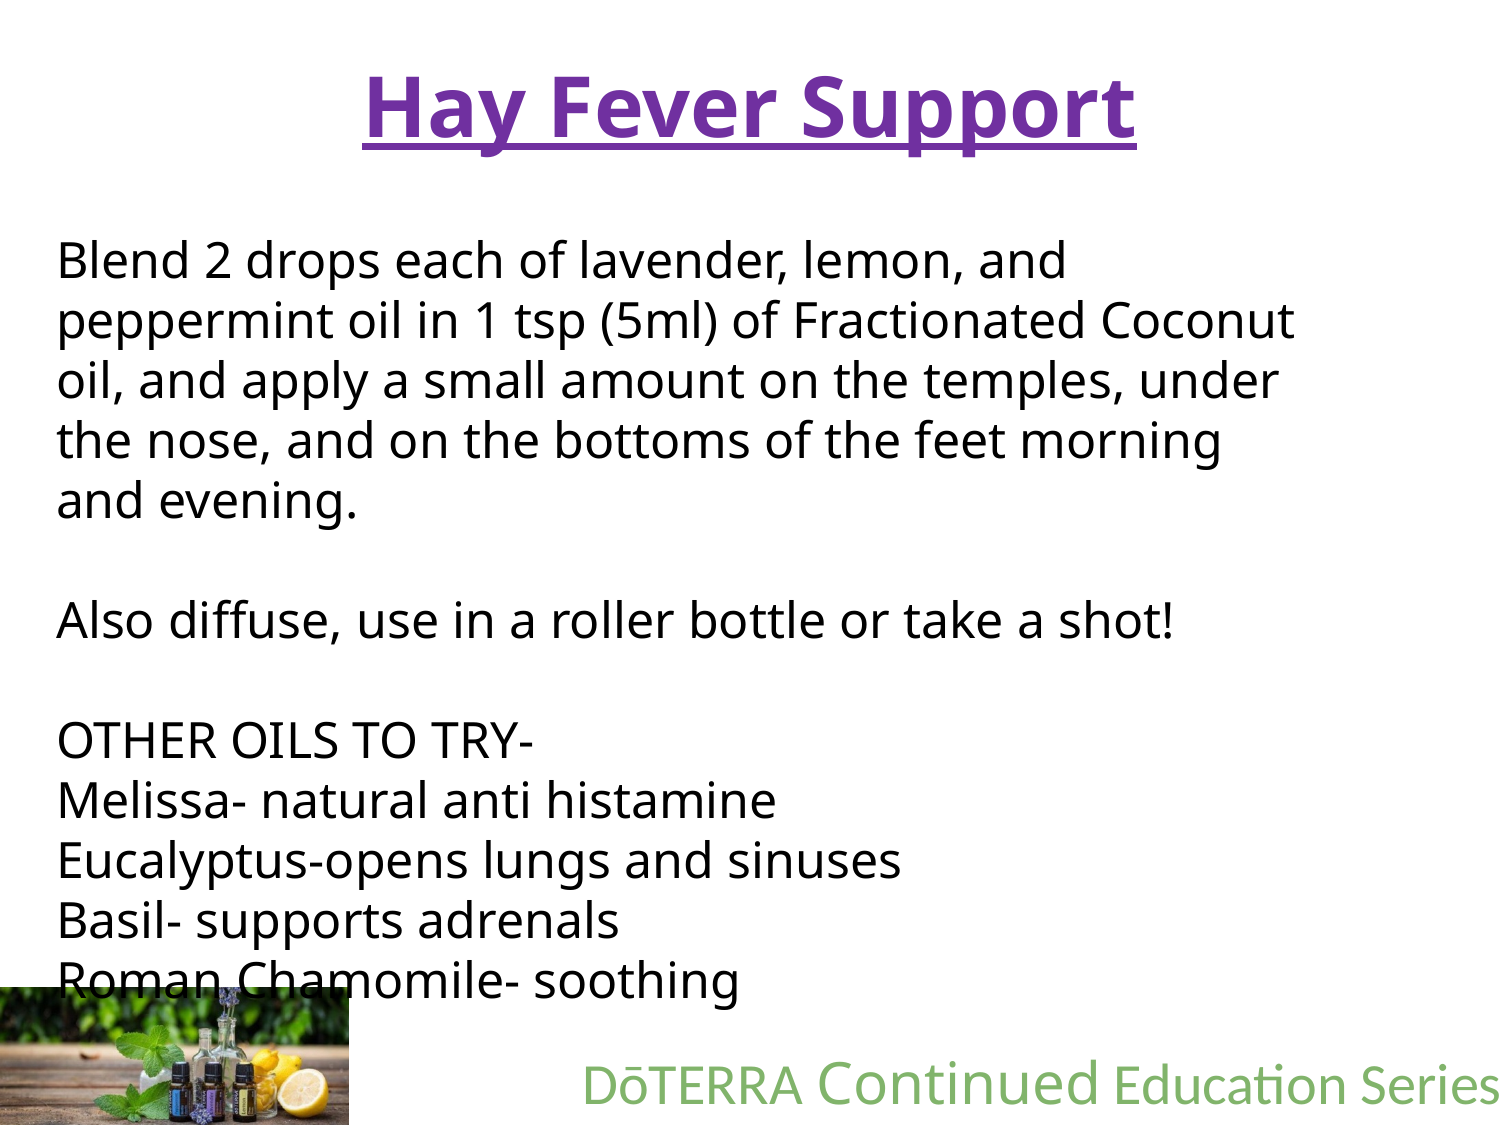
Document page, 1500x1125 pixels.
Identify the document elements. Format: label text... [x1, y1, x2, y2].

text_box DōTERRA Continued Education Series [549, 1037, 1500, 1125]
text_box Blend 2 drops each of lavender, lemon, and peppermint oil in 1 tsp (5ml) of Fractionated Coconut oil, and apply a small amount on the temples, under the nose, and on the bottoms of the feet morning and evening. Also diffuse, use in a roller bottle or take a shot! OTHER OILS TO TRY- Melissa- natural anti histamine Eucalyptus-opens lungs and sinuses Basil- supports adrenals Roman Chamomile- soothing [41, 160, 1329, 1016]
picture [0, 987, 349, 1125]
title Hay Fever Support [75, 45, 1425, 162]
